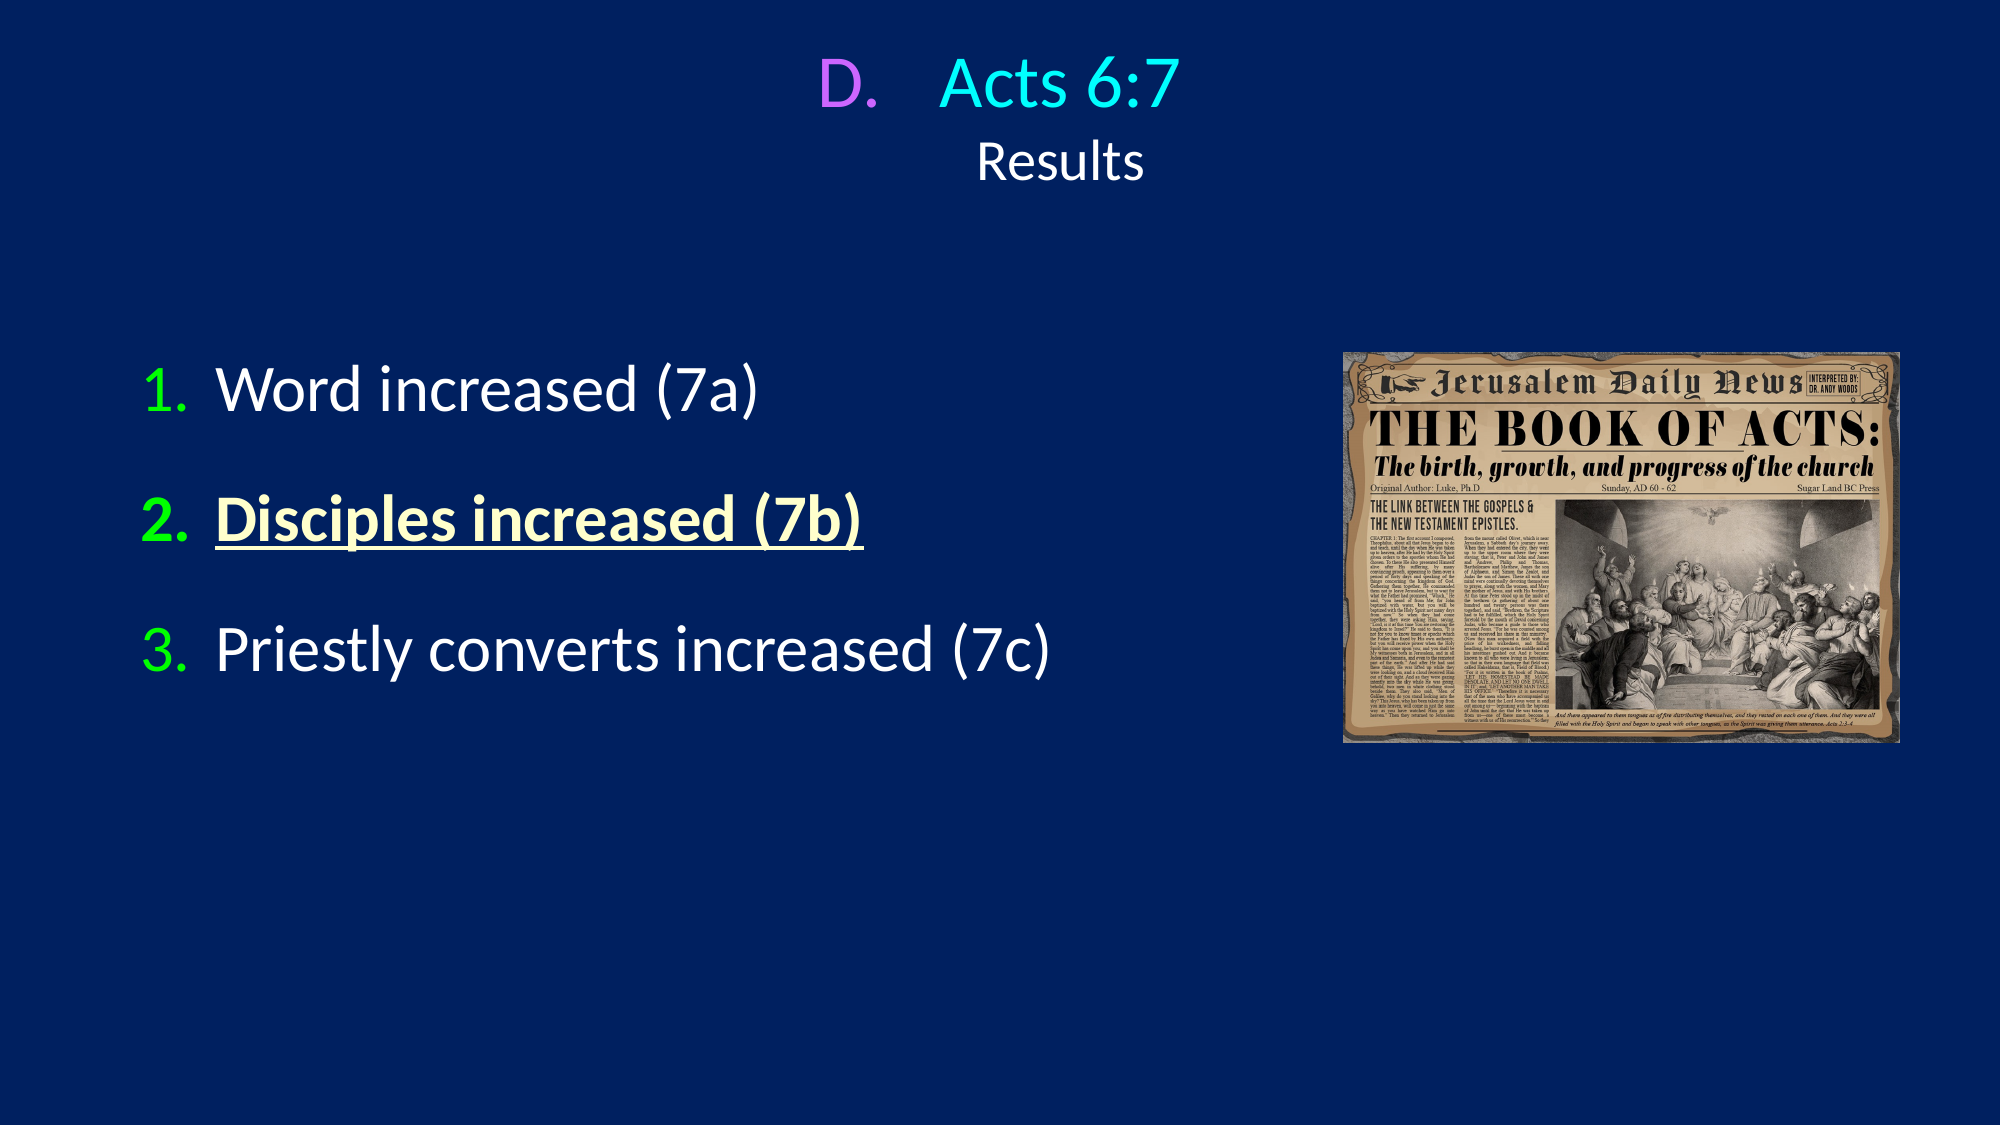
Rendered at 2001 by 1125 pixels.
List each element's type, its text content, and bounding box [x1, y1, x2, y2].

title Acts 6:7 Results [449, 37, 1551, 188]
picture [1343, 352, 1900, 743]
list Word increased (7a) Disciples increased (7b) Priestly converts increased (7c) [125, 337, 1288, 743]
